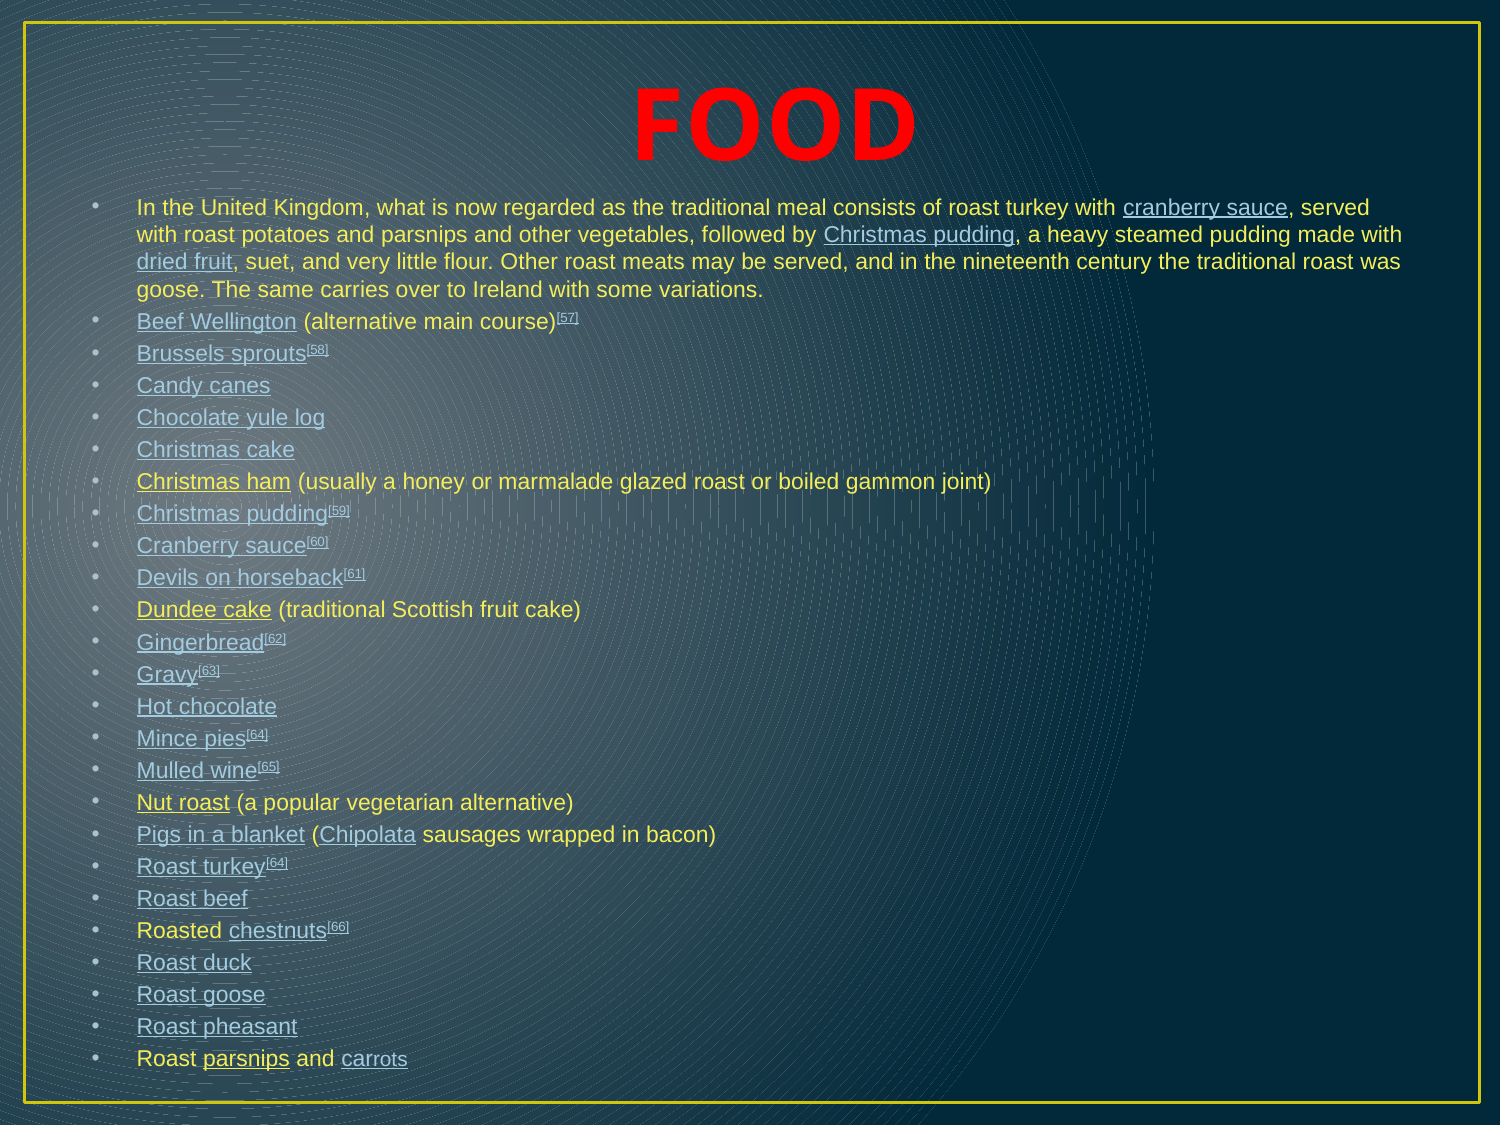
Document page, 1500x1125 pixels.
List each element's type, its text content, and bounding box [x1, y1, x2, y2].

title FOOD [100, 0, 1451, 188]
list In the United Kingdom, what is now regarded as the traditional meal consists of roast turkey with cranberry sauce, served with roast potatoes and parsnips and other vegetables, followed by Christmas pudding, a heavy steamed pudding made with dried fruit, suet, and very little flour. Other roast meats may be served, and in the nineteenth century the traditional roast was goose. The same carries over to Ireland with some variations. Beef Wellington (alternative main course)[57] Brussels sprouts[58] Candy canes Chocolate yule log Christmas cake Christmas ham (usually a honey or marmalade glazed roast or boiled gammon joint) Christmas pudding[59] Cranberry sauce[60] Devils on horseback[61] Dundee cake (traditional Scottish fruit cake) Gingerbread[62] Gravy[63] Hot chocolate Mince pies[64] Mulled wine[65] Nut roast (a popular vegetarian alternative) Pigs in a blanket (Chipolata sausages wrapped in bacon) Roast turkey[64] Roast beef Roasted chestnuts[66] Roast duck Roast goose Roast pheasant Roast parsnips and carrots [76, 184, 1427, 927]
